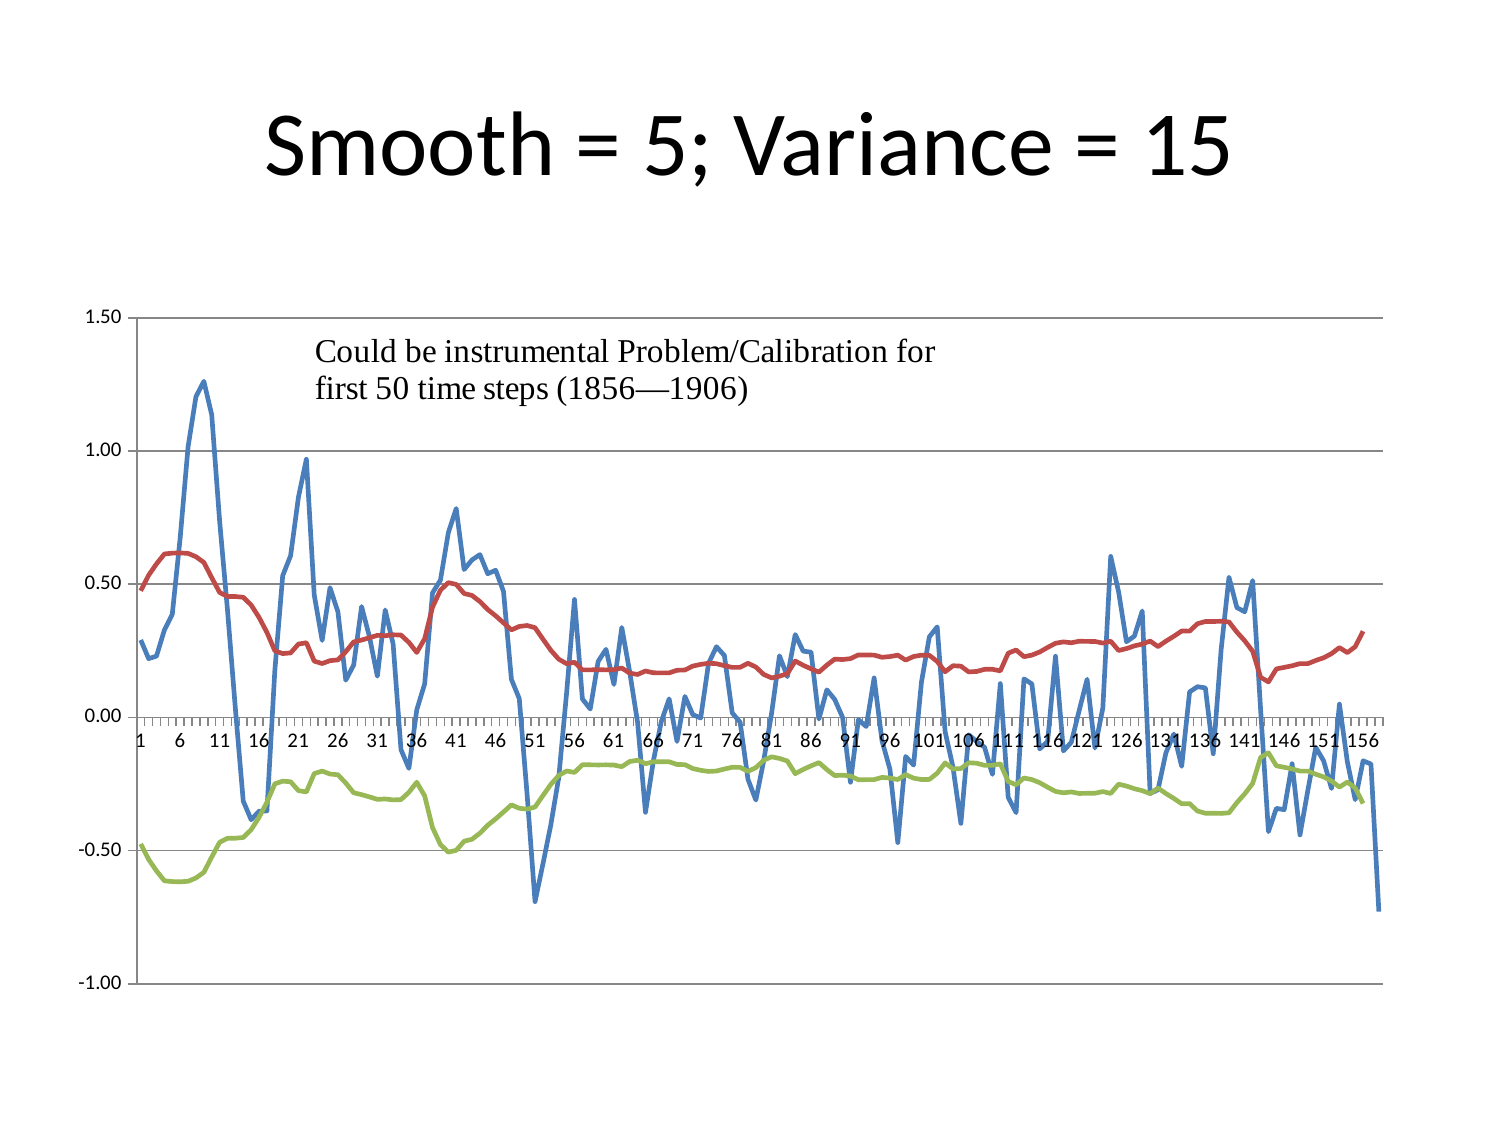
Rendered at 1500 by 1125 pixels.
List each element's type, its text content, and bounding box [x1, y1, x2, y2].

chart [74, 262, 1426, 1006]
title Smooth = 5; Variance = 15 [75, 45, 1425, 233]
